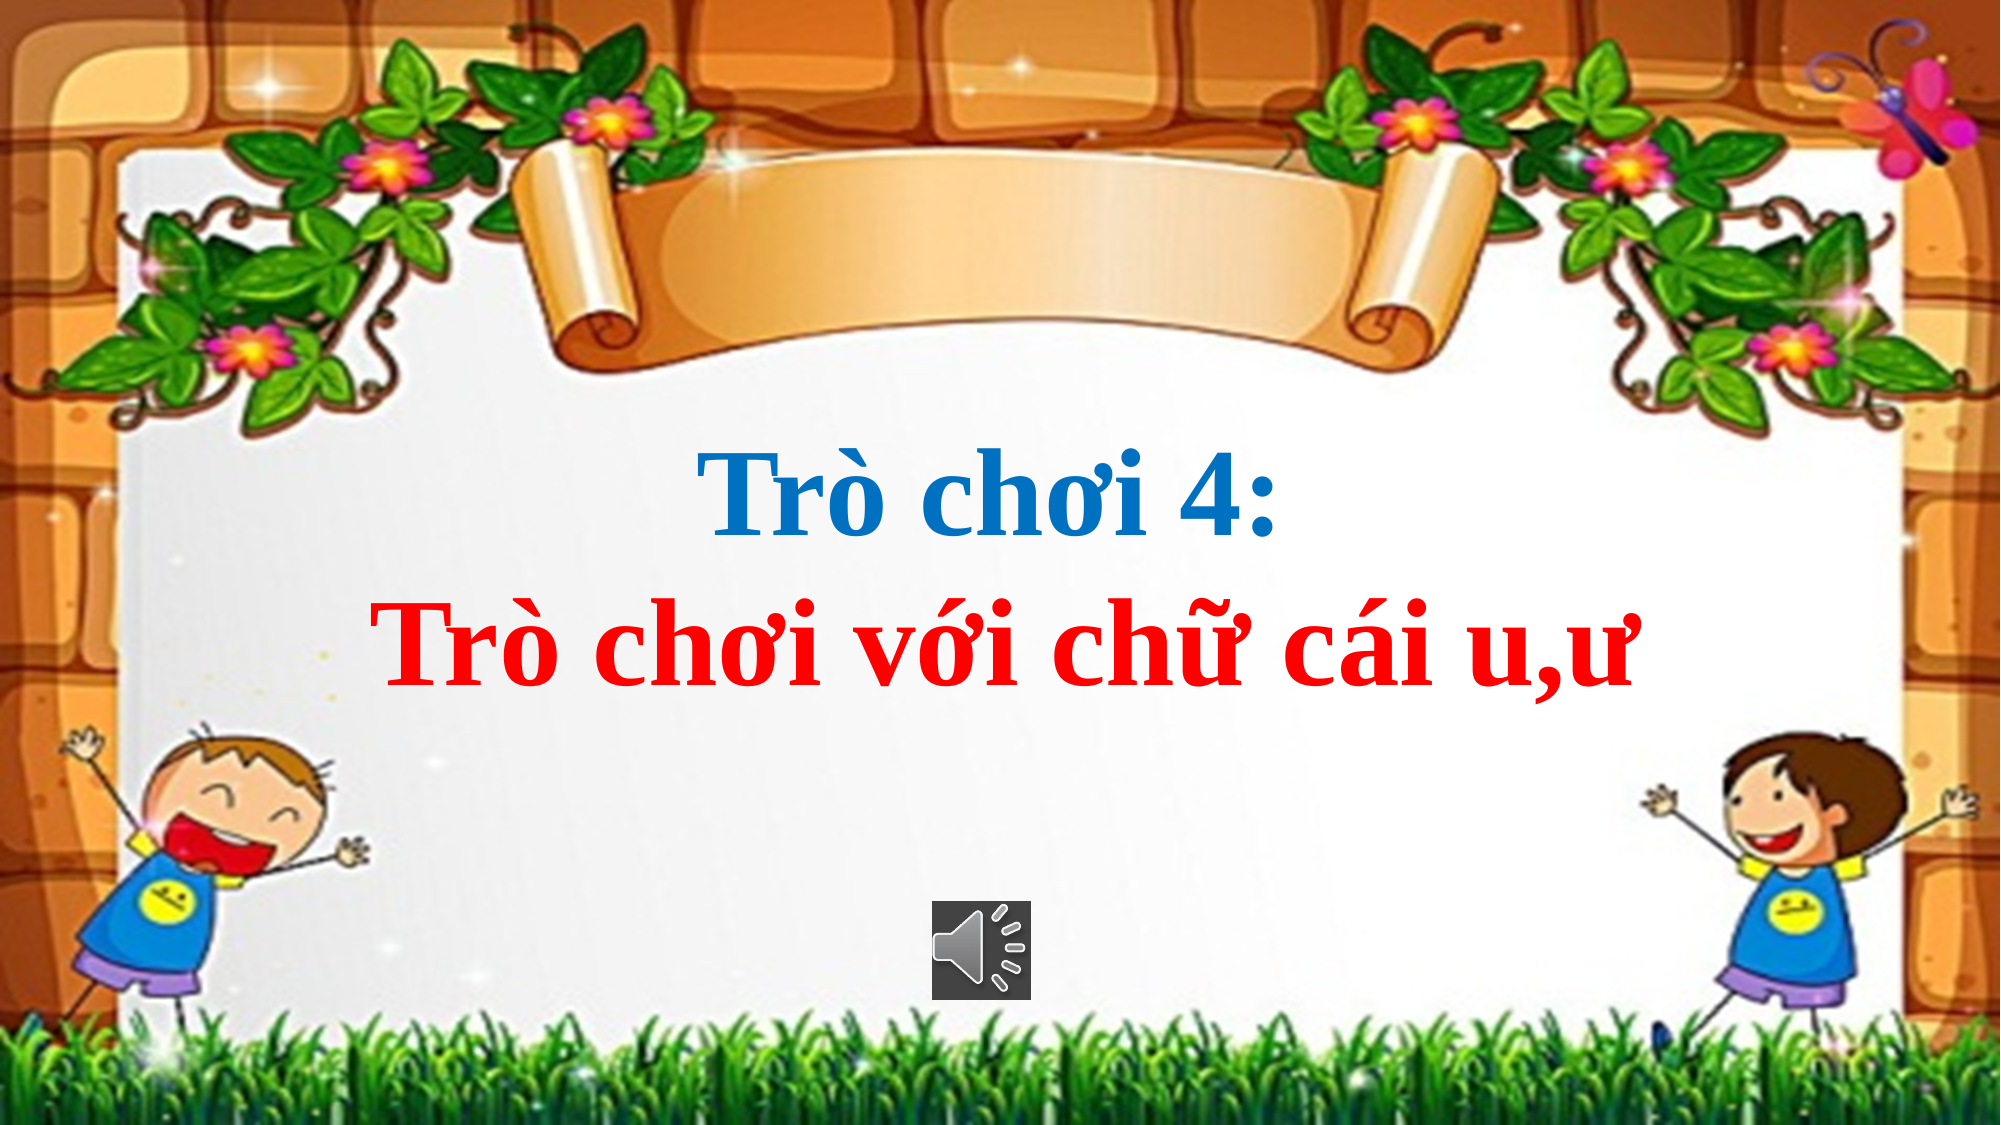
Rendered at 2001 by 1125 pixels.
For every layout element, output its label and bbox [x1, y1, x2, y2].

list [0, 0, 2000, 1125]
picture [931, 900, 1032, 1001]
